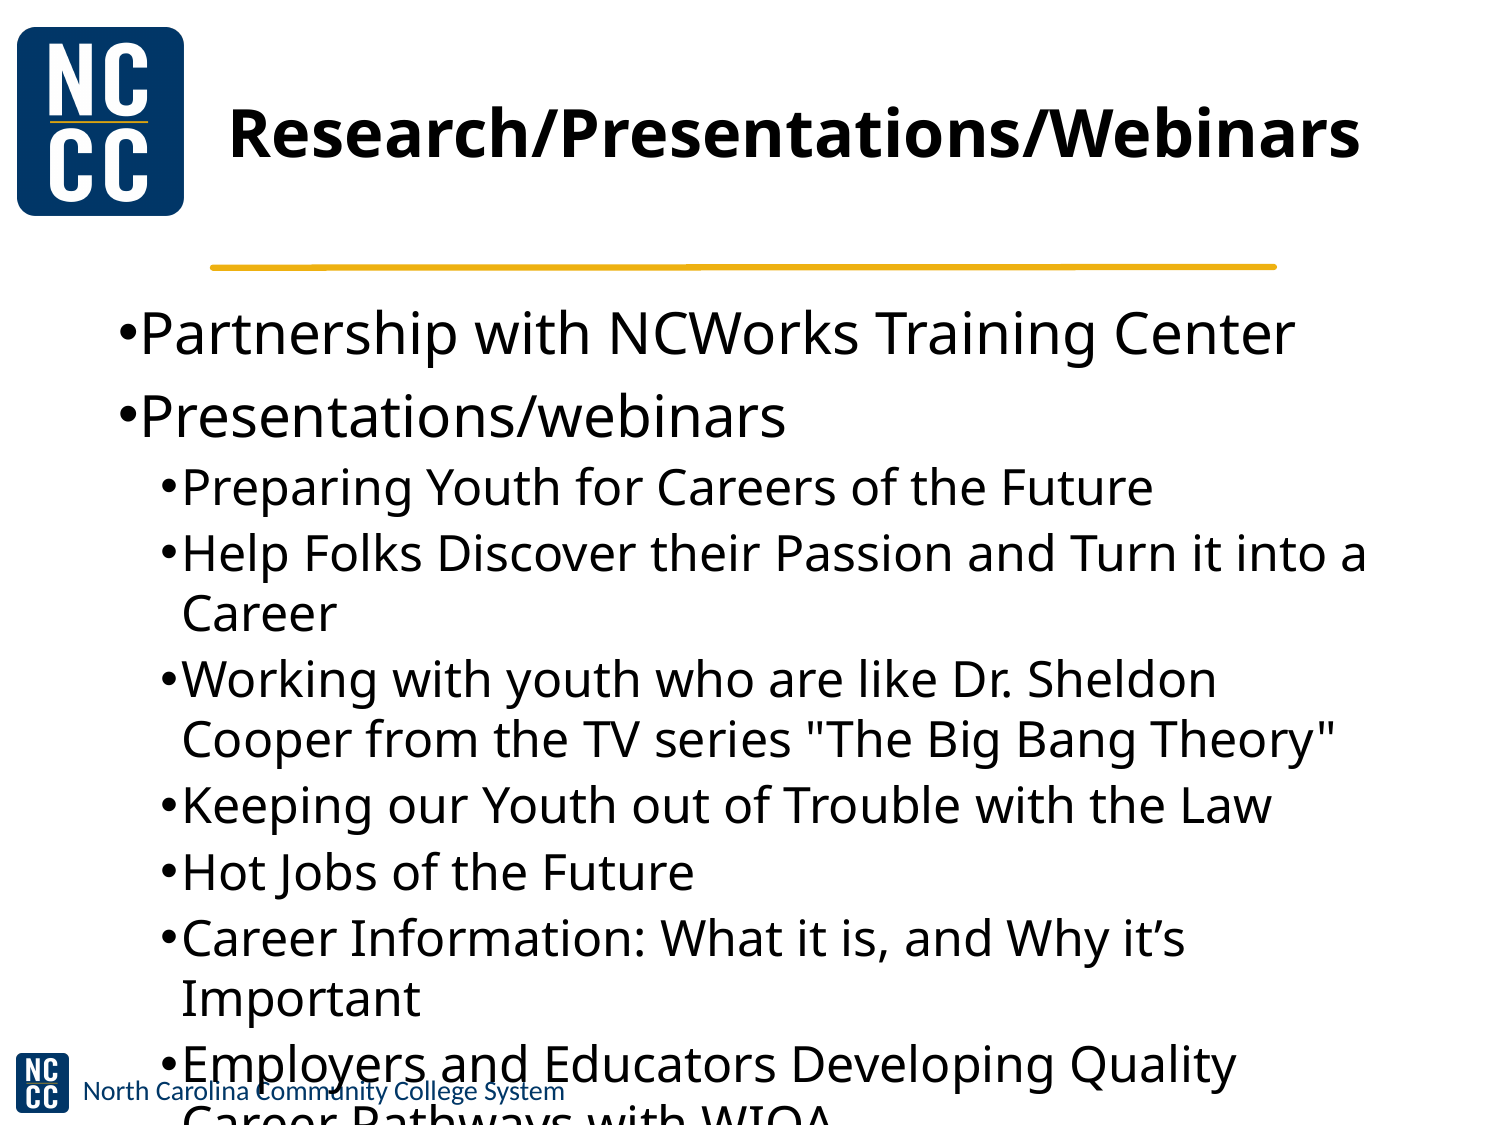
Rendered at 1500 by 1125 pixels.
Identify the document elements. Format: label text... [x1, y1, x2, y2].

title Research/Presentations/Webinars [212, 27, 1421, 246]
picture [16, 1053, 69, 1113]
list Partnership with NCWorks Training Center Presentations/webinars Preparing Youth for Careers of the Future Help Folks Discover their Passion and Turn it into a Career Working with youth who are like Dr. Sheldon Cooper from the TV series "The Big Bang Theory" Keeping our Youth out of Trouble with the Law Hot Jobs of the Future Career Information: What it is, and Why it’s Important Employers and Educators Developing Quality Career Pathways with WIOA [103, 288, 1397, 1066]
picture [17, 27, 184, 216]
